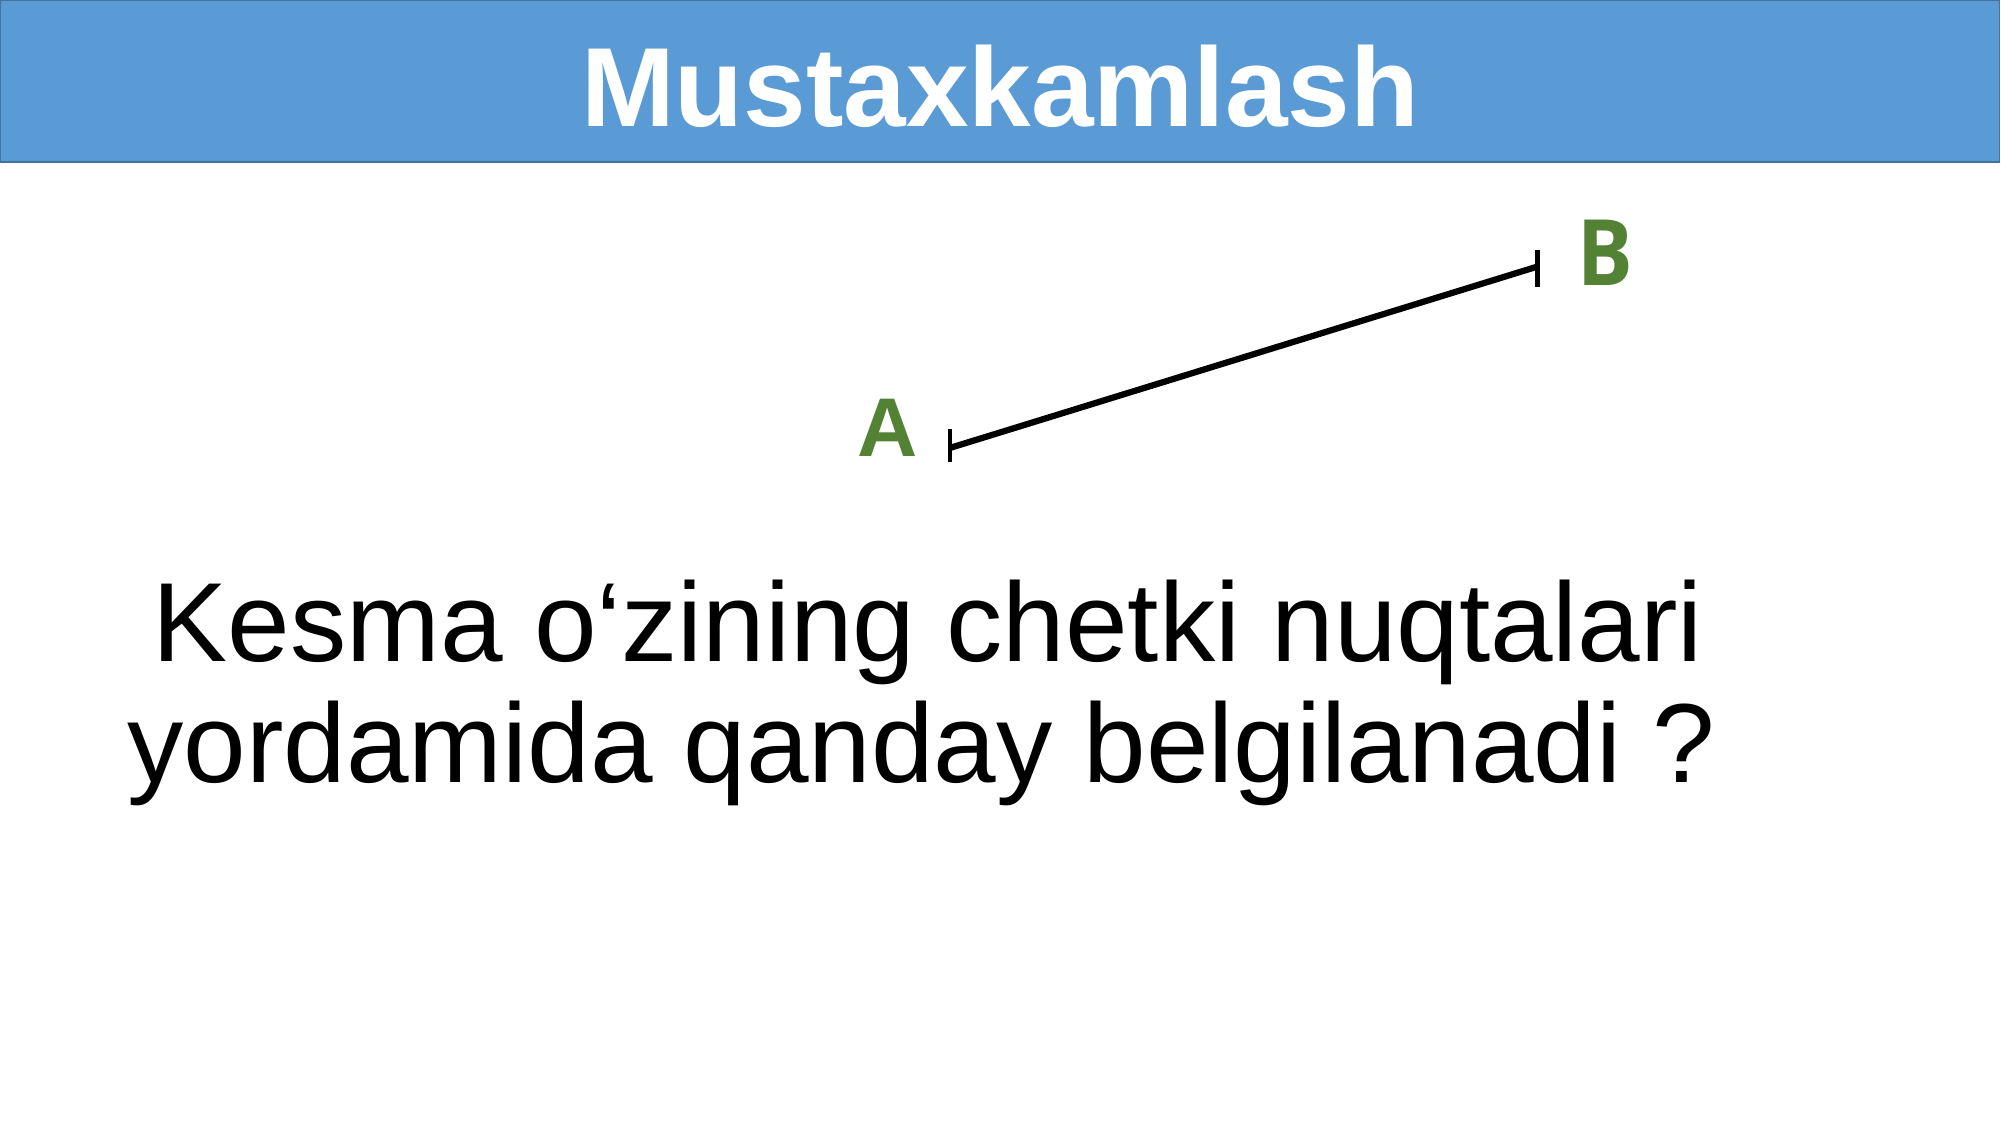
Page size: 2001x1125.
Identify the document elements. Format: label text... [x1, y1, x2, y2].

text_box Mustaxkamlash [0, 0, 2000, 163]
text_box A [842, 365, 1209, 482]
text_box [949, 266, 1538, 448]
list Kesma o‘zining chetki nuqtalari yordamida qanday belgilanadi ? [112, 556, 2000, 1125]
text_box B [1562, 186, 1863, 312]
